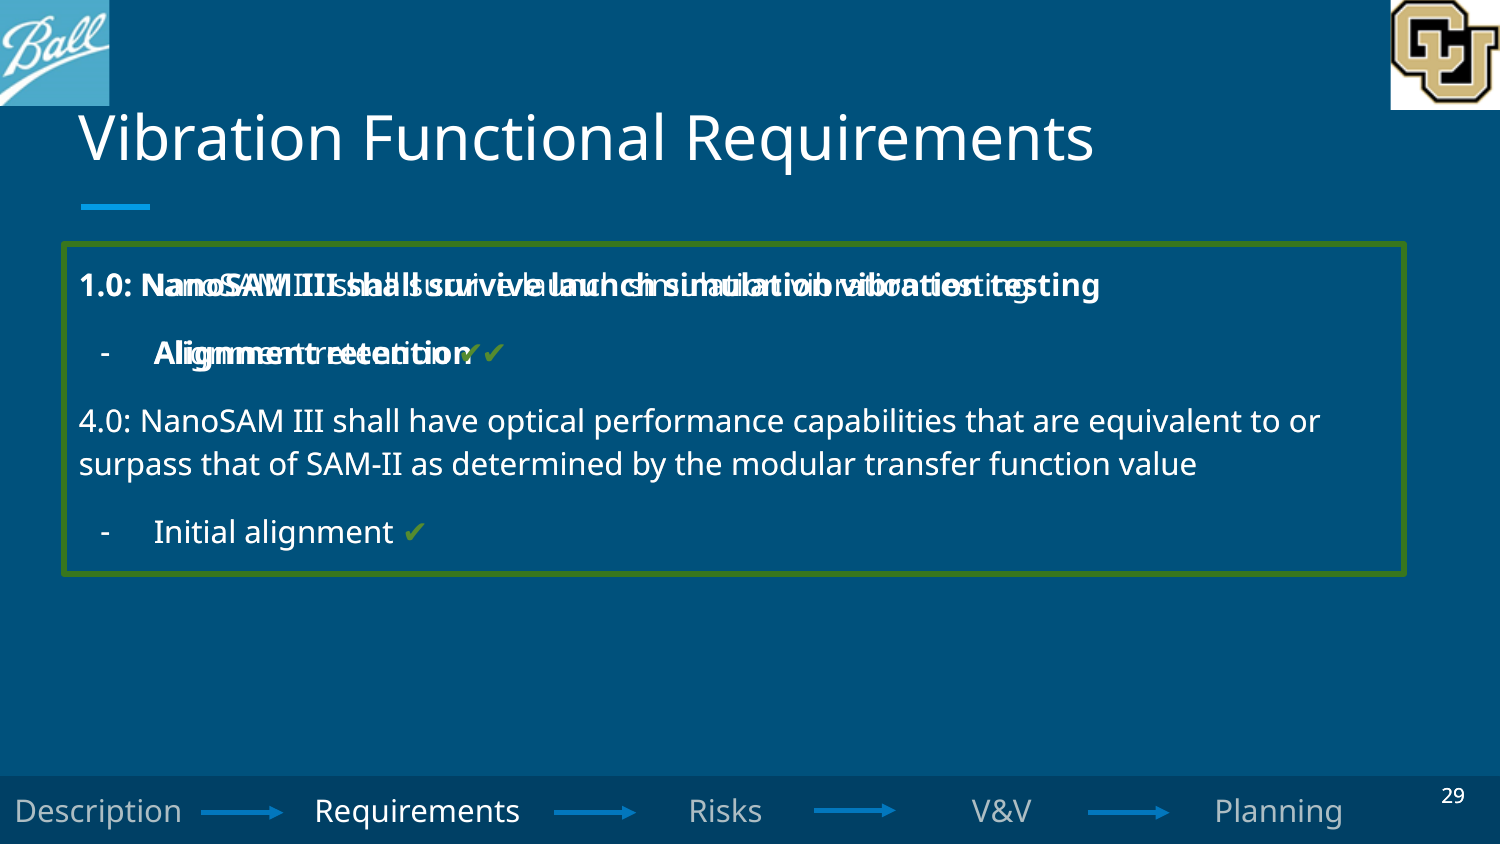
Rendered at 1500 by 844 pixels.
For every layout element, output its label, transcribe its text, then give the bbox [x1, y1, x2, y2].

title Vibration Functional Requirements [63, 75, 1437, 188]
picture [62, 242, 1406, 575]
picture [1391, 0, 1500, 109]
list 1.0: NanoSAM III shall survive launch simulation vibration testing Alignment retention ✔ 4.0: NanoSAM III shall have optical performance capabilities that are equivalent to or surpass that of SAM-II as determined by the modular transfer function value Initial alignment ✔ [63, 244, 1437, 750]
slide_number ‹#› [1389, 764, 1480, 830]
text_box [63, 244, 1404, 574]
picture [0, 0, 109, 105]
text_box Description Requirements Risks V&V Planning [0, 776, 1500, 844]
